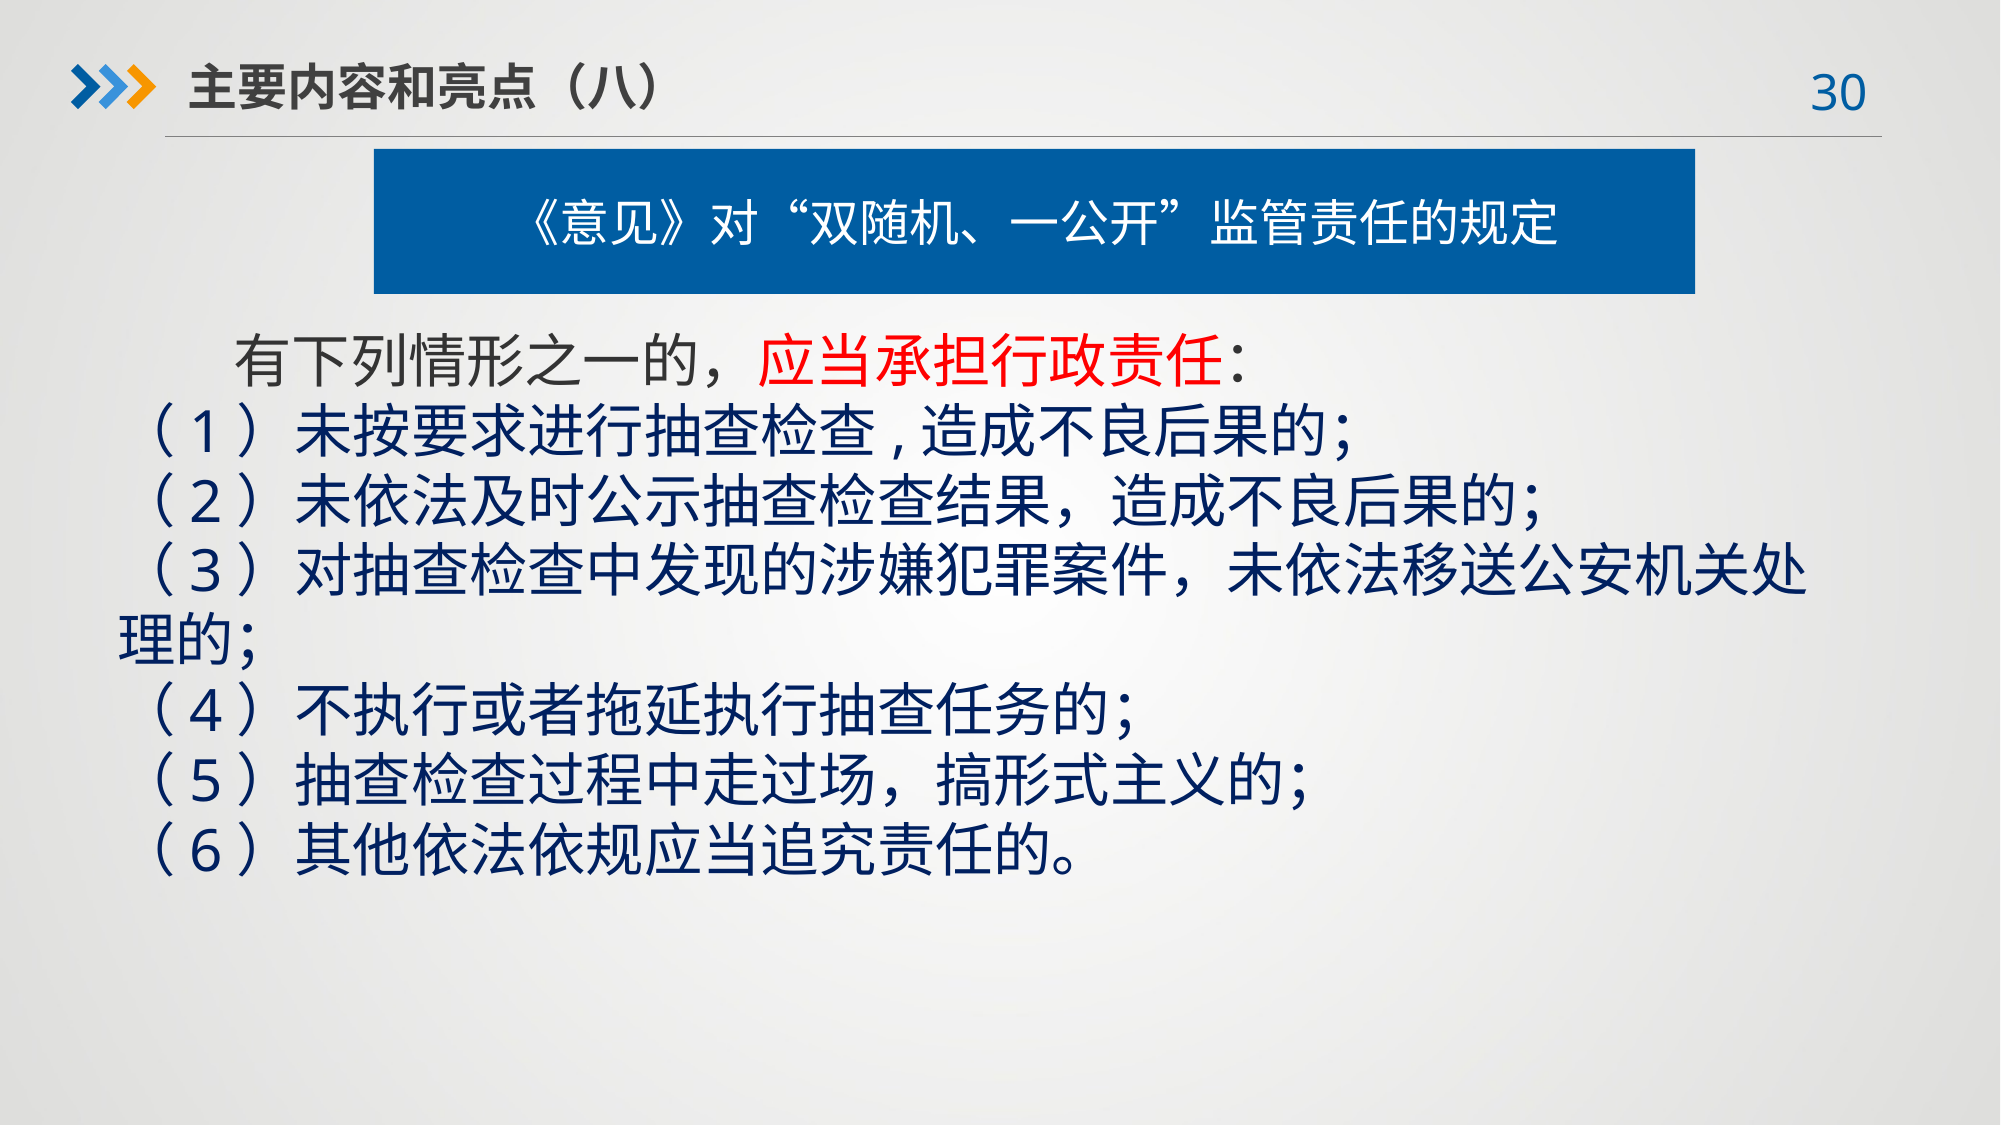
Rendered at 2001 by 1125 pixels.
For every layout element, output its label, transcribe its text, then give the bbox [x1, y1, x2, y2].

picture [0, 0, 2001, 1125]
text_box 主要内容和亮点（八） [187, 43, 918, 127]
text_box 有下列情形之一的，应当承担行政责任： （1）未按要求进行抽查检查,造成不良后果的； （2）未依法及时公示抽查检查结果，造成不良后果的； （3）对抽查检查中发现的涉嫌犯罪案件，未依法移送公安机关处理的； （4）不执行或者拖延执行抽查任务的； （5）抽查检查过程中走过场，搞形式主义的； （6）其他依法依规应当追究责任的。 [102, 316, 1863, 891]
text_box 《意见》对“双随机、一公开”监管责任的规定 [372, 147, 1697, 296]
